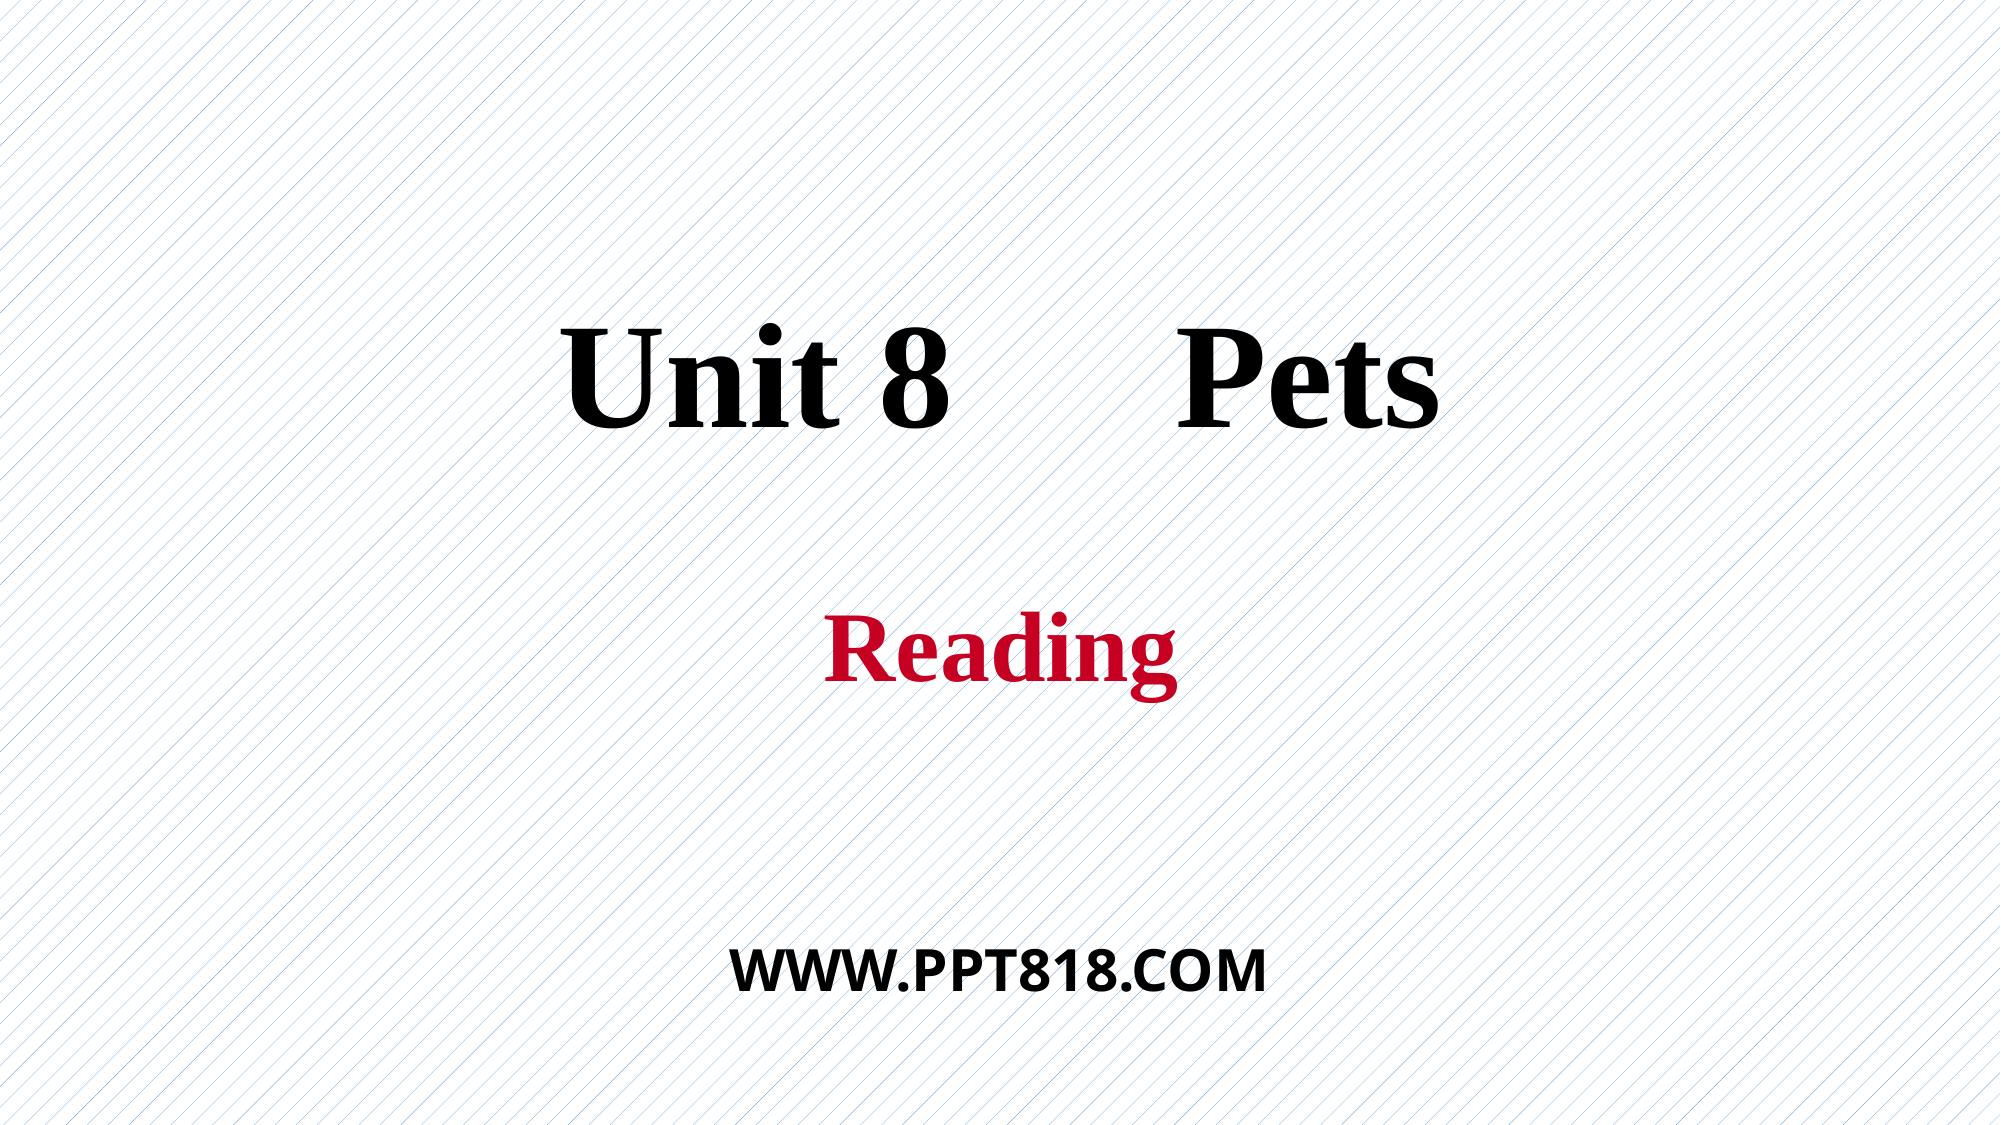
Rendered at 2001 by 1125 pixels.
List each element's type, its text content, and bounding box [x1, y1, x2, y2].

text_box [1, 269, 2000, 711]
text_box WWW.PPT818.COM [0, 918, 1999, 1011]
